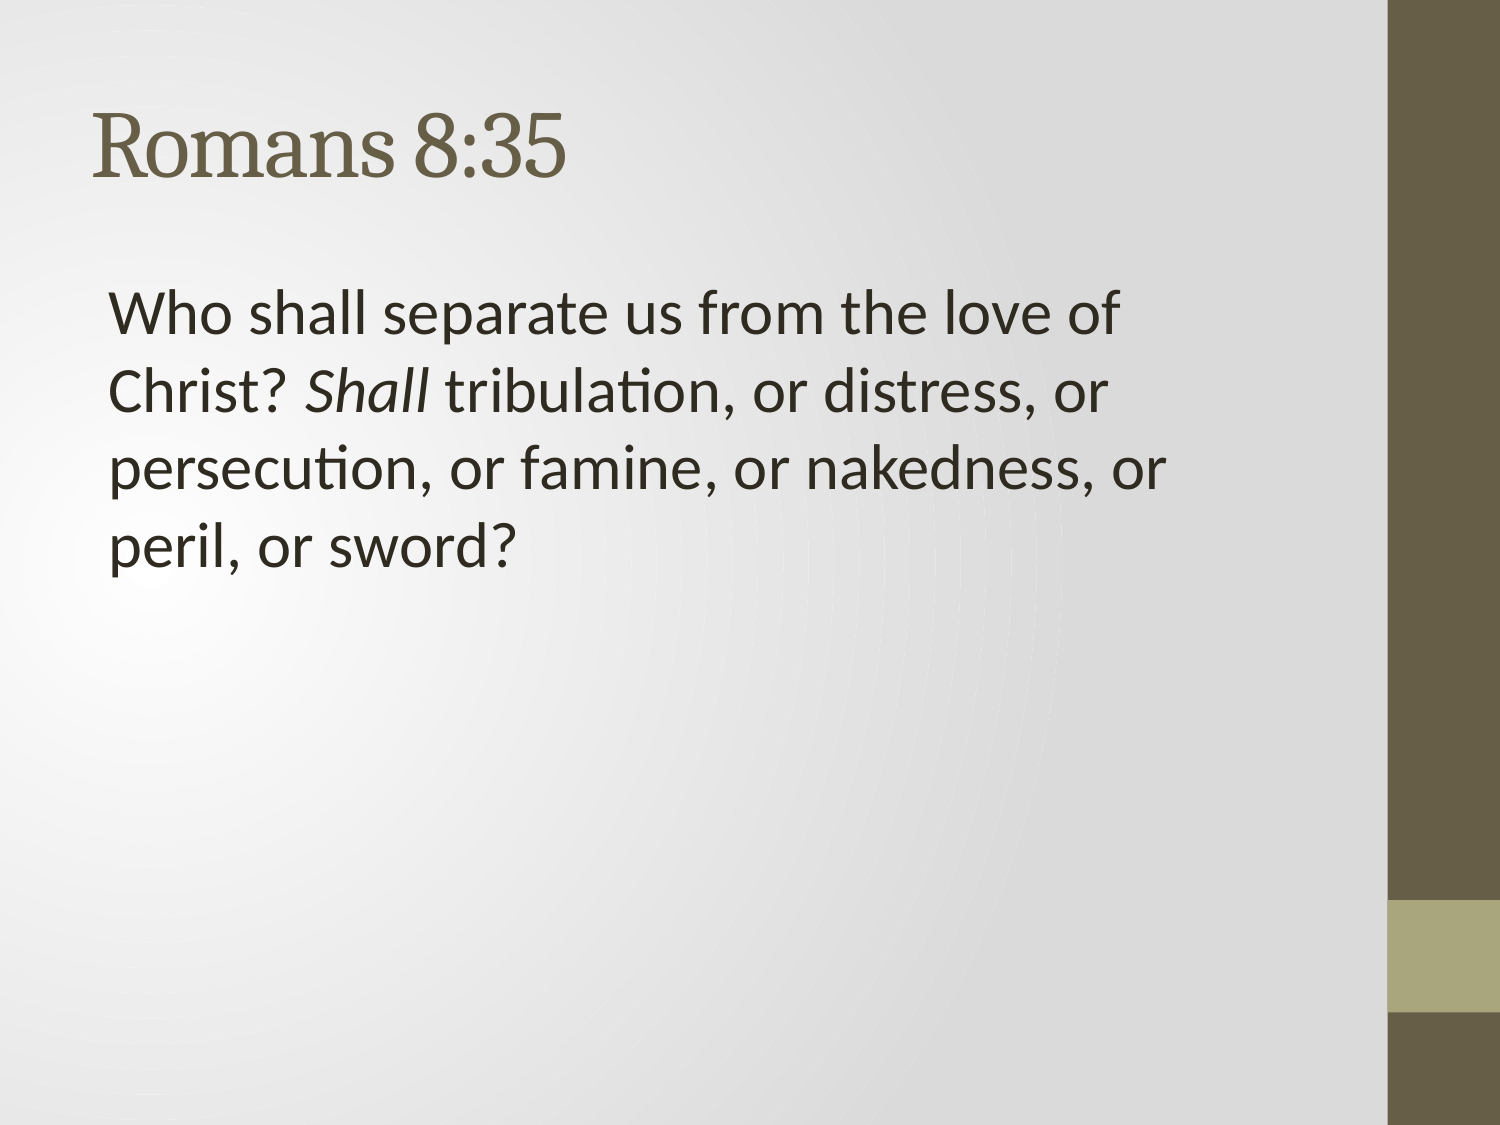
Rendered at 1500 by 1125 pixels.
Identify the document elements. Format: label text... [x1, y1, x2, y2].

list Who shall separate us from the love of Christ? Shall tribulation, or distress, or persecution, or famine, or nakedness, or peril, or sword? [75, 262, 1325, 675]
title Romans 8:35 [75, 45, 1325, 233]
